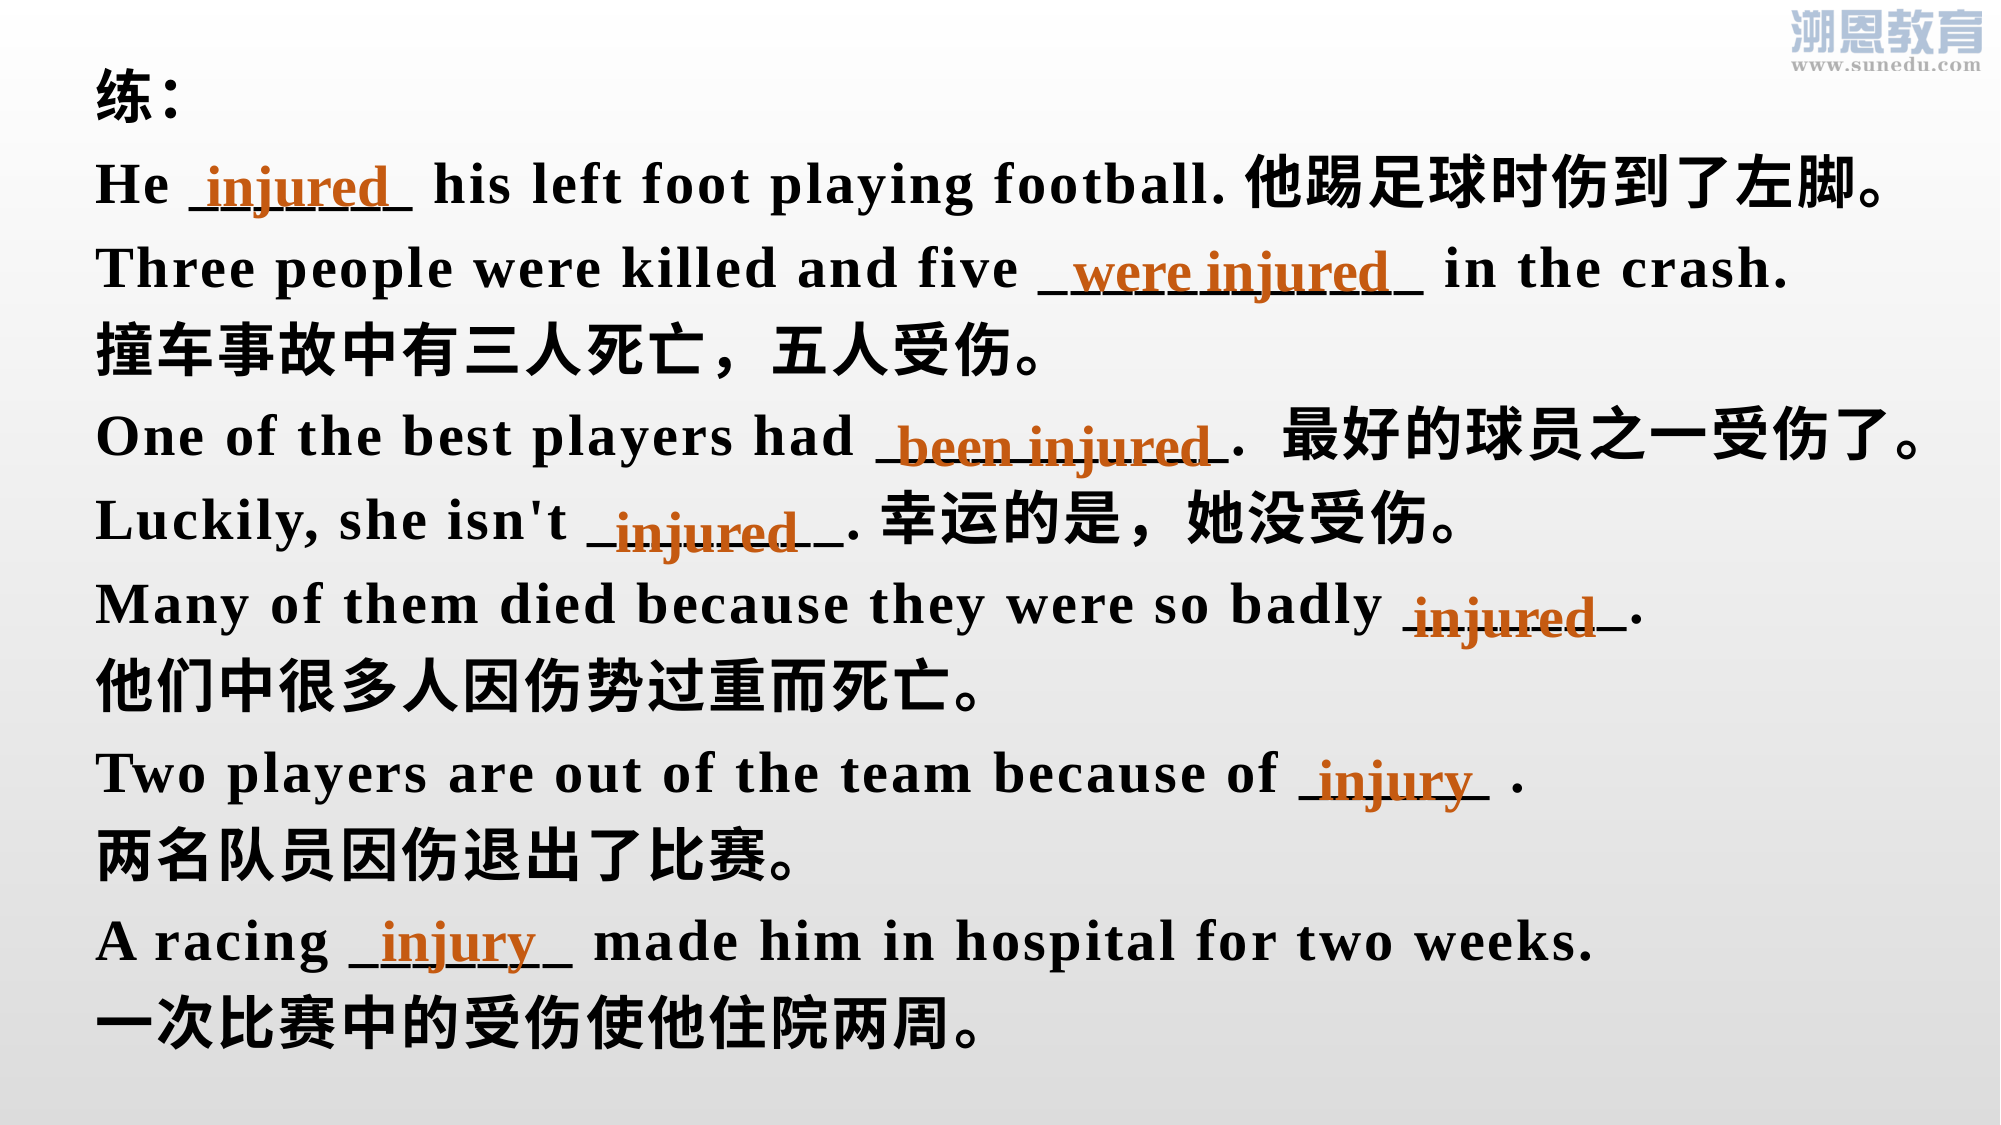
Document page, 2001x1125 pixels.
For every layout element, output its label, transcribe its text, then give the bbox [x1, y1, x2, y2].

text_box been injured [868, 400, 1276, 486]
text_box injury [1288, 735, 1549, 820]
list 练： He _______ his left foot playing football.他踢足球时伤到了左脚。 Three people were killed and five ____________ in the crash. 撞车事故中有三人死亡，五人受伤。 One of the best players had ___________. 最好的球员之一受伤了。 Luckily, she isn't ________.幸运的是，她没受伤。 Many of them died because they were so badly _______. 他们中很多人因伤势过重而死亡。 Two players are out of the team because of ______ . 两名队员因伤退出了比赛。 A racing _______ made him in hospital for two weeks. 一次比赛中的受伤使他住院两周。 [78, 67, 1972, 1040]
text_box injured [1384, 571, 1644, 657]
text_box injury [351, 895, 612, 981]
text_box injured [586, 486, 846, 571]
text_box injured [176, 140, 437, 226]
text_box were injured [1044, 226, 1452, 311]
picture [1790, 8, 1982, 71]
